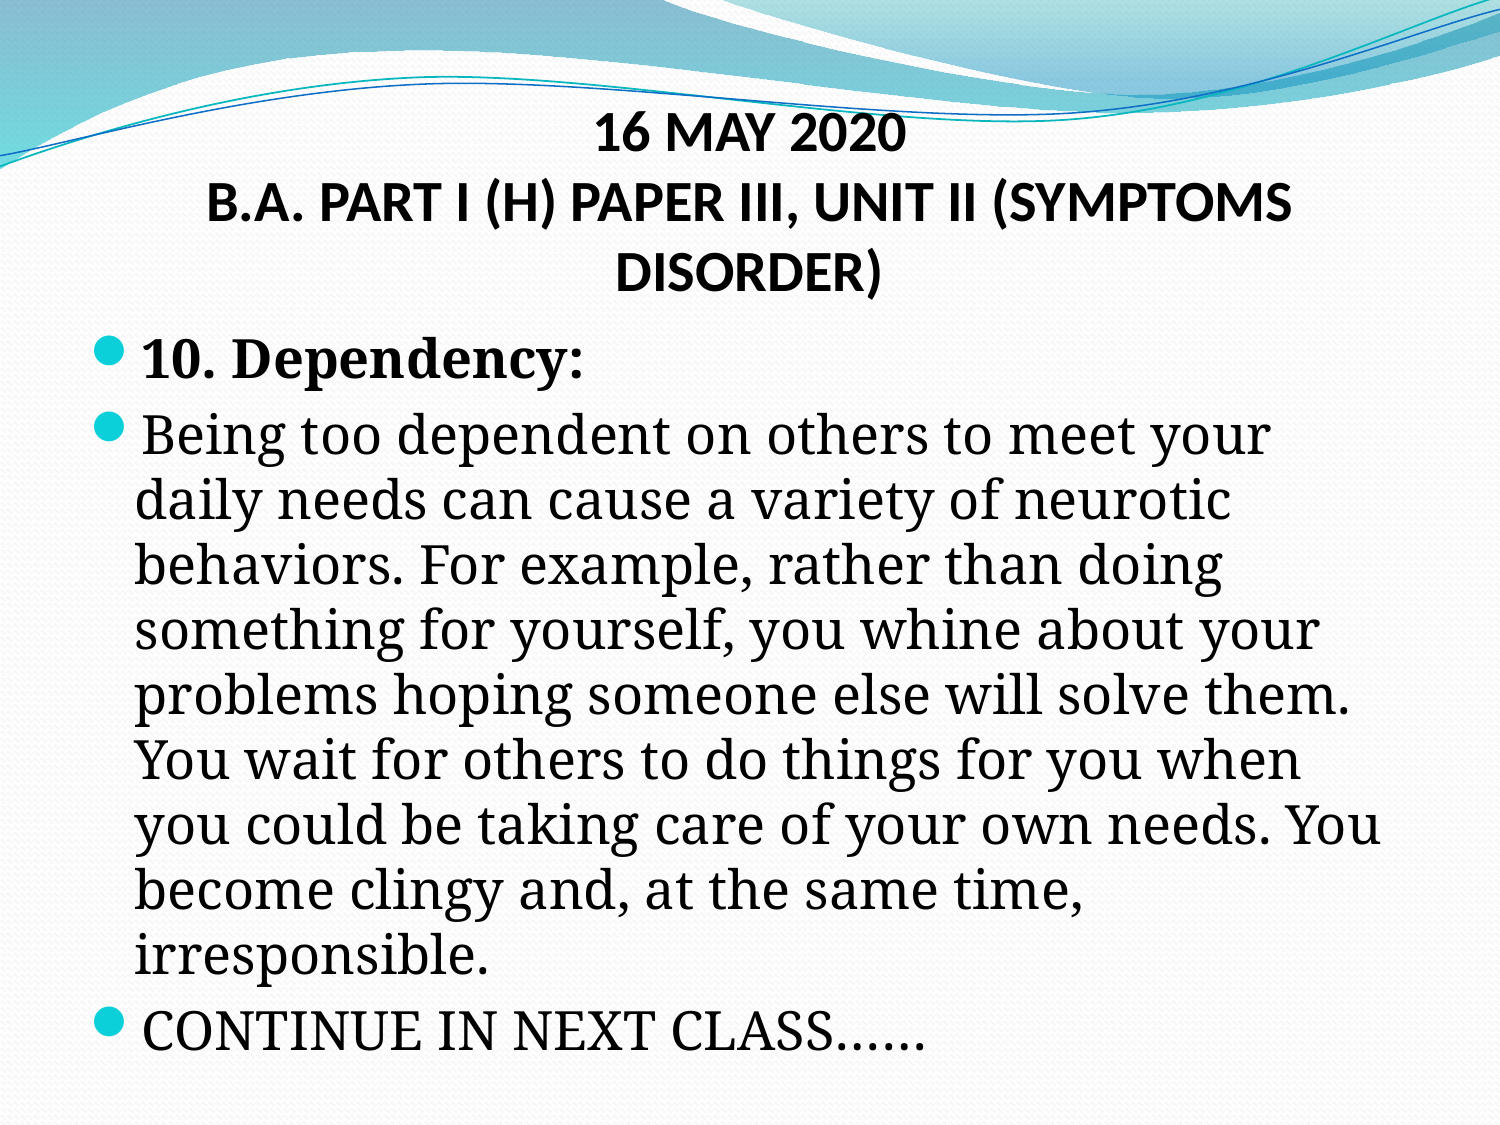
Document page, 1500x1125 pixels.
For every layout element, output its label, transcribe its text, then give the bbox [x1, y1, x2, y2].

title 16 MAY 2020 B.A. PART I (H) PAPER III, UNIT II (SYMPTOMS DISORDER) [75, 115, 1425, 303]
list 10. Dependency: Being too dependent on others to meet your daily needs can cause a variety of neurotic behaviors. For example, rather than doing something for yourself, you whine about your problems hoping someone else will solve them. You wait for others to do things for you when you could be taking care of your own needs. You become clingy and, at the same time, irresponsible. CONTINUE IN NEXT CLASS…… [75, 317, 1425, 1038]
